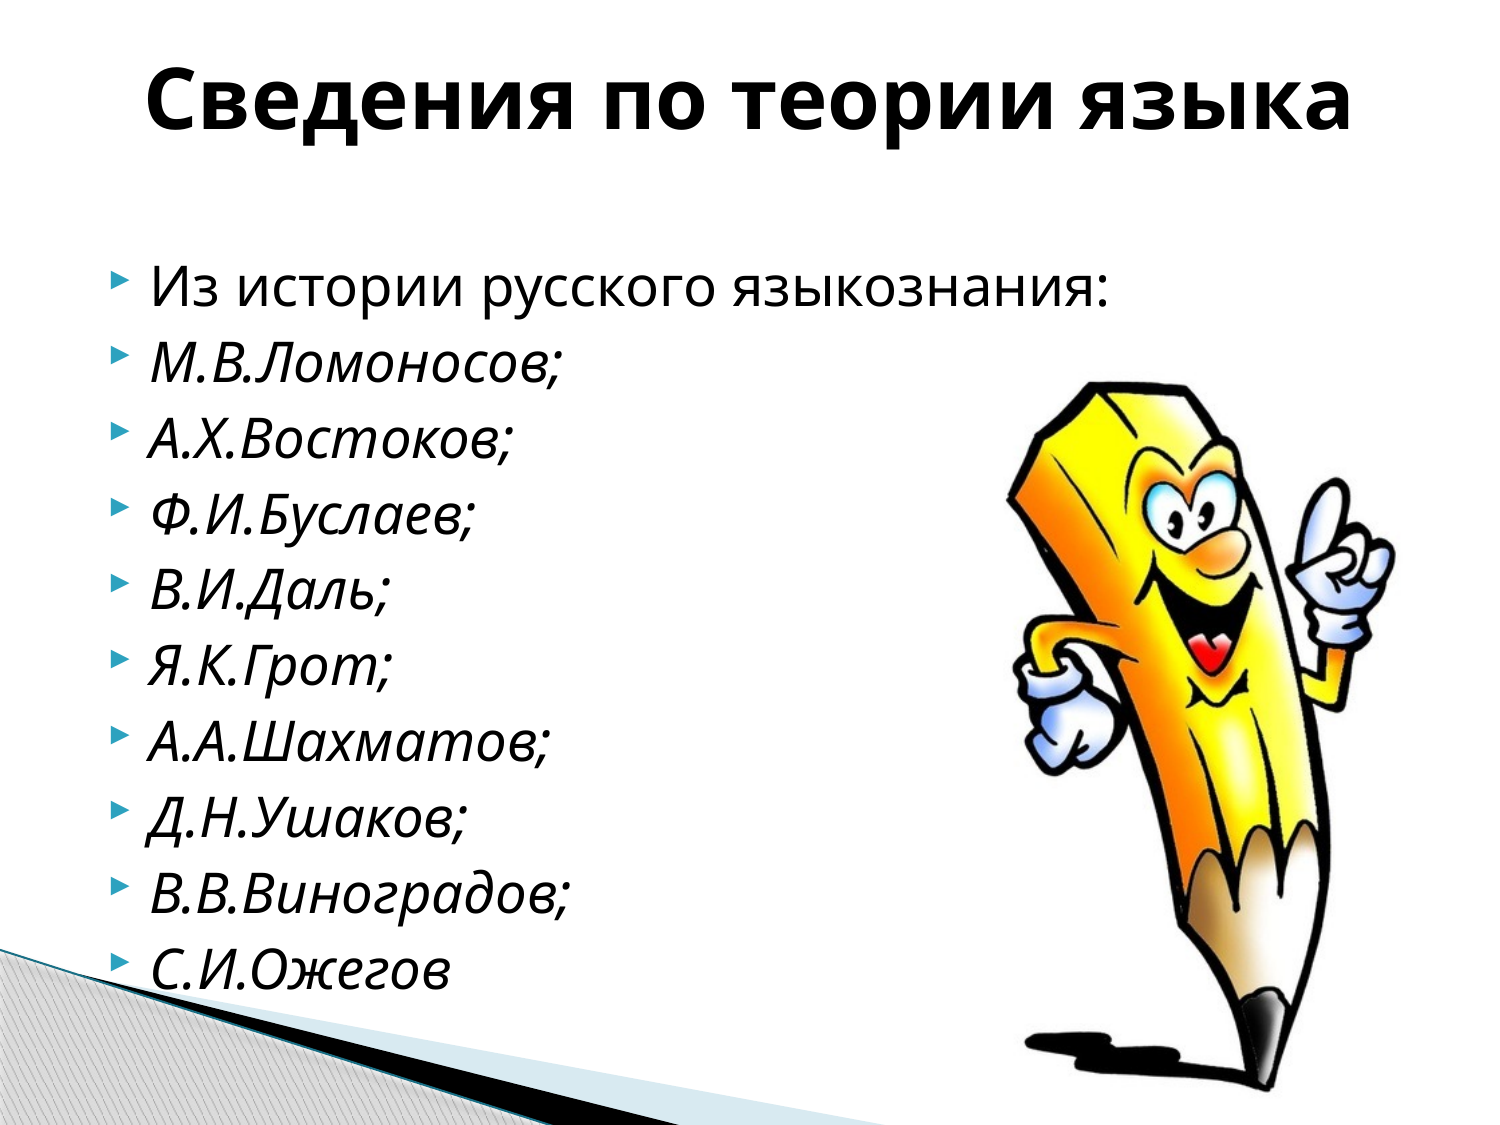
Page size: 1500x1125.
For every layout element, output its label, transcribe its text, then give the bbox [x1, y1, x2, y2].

list Из истории русского языкознания: М.В.Ломоносов; А.Х.Востоков; Ф.И.Буслаев; В.И.Даль; Я.К.Грот; А.А.Шахматов; Д.Н.Ушаков; В.В.Виноградов; С.И.Ожегов [75, 243, 1425, 1024]
title Сведения по теории языка [75, 30, 1425, 161]
picture [950, 318, 1463, 1125]
